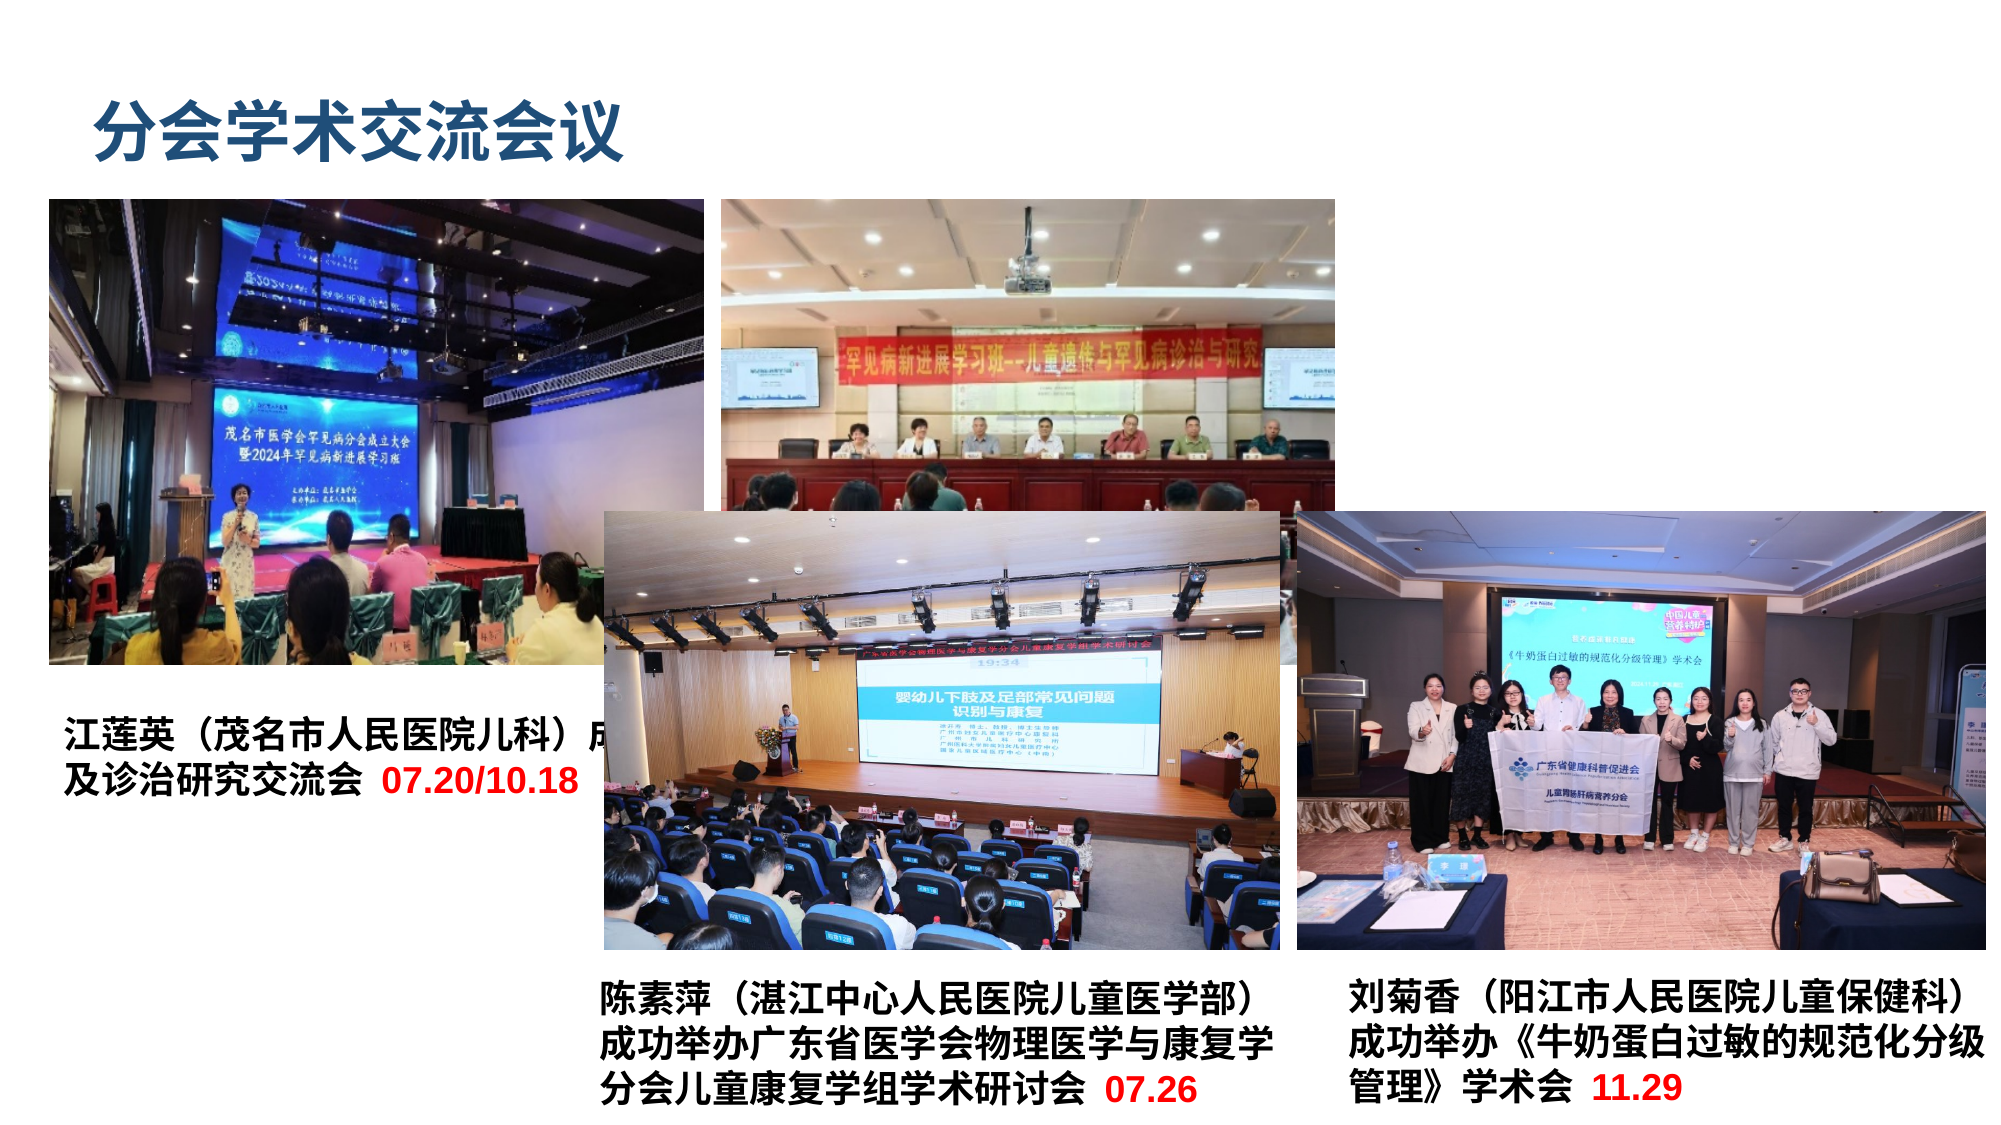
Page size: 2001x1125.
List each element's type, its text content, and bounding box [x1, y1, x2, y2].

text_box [1297, 511, 2000, 1117]
text_box 江莲英（茂名市人民医院儿科）成功举办罕见病新进展学习班及诊治研究交流会 07.20/10.18 [49, 704, 584, 809]
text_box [49, 199, 1335, 665]
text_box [584, 511, 1296, 1125]
text_box 分会学术交流会议 [76, 82, 641, 177]
